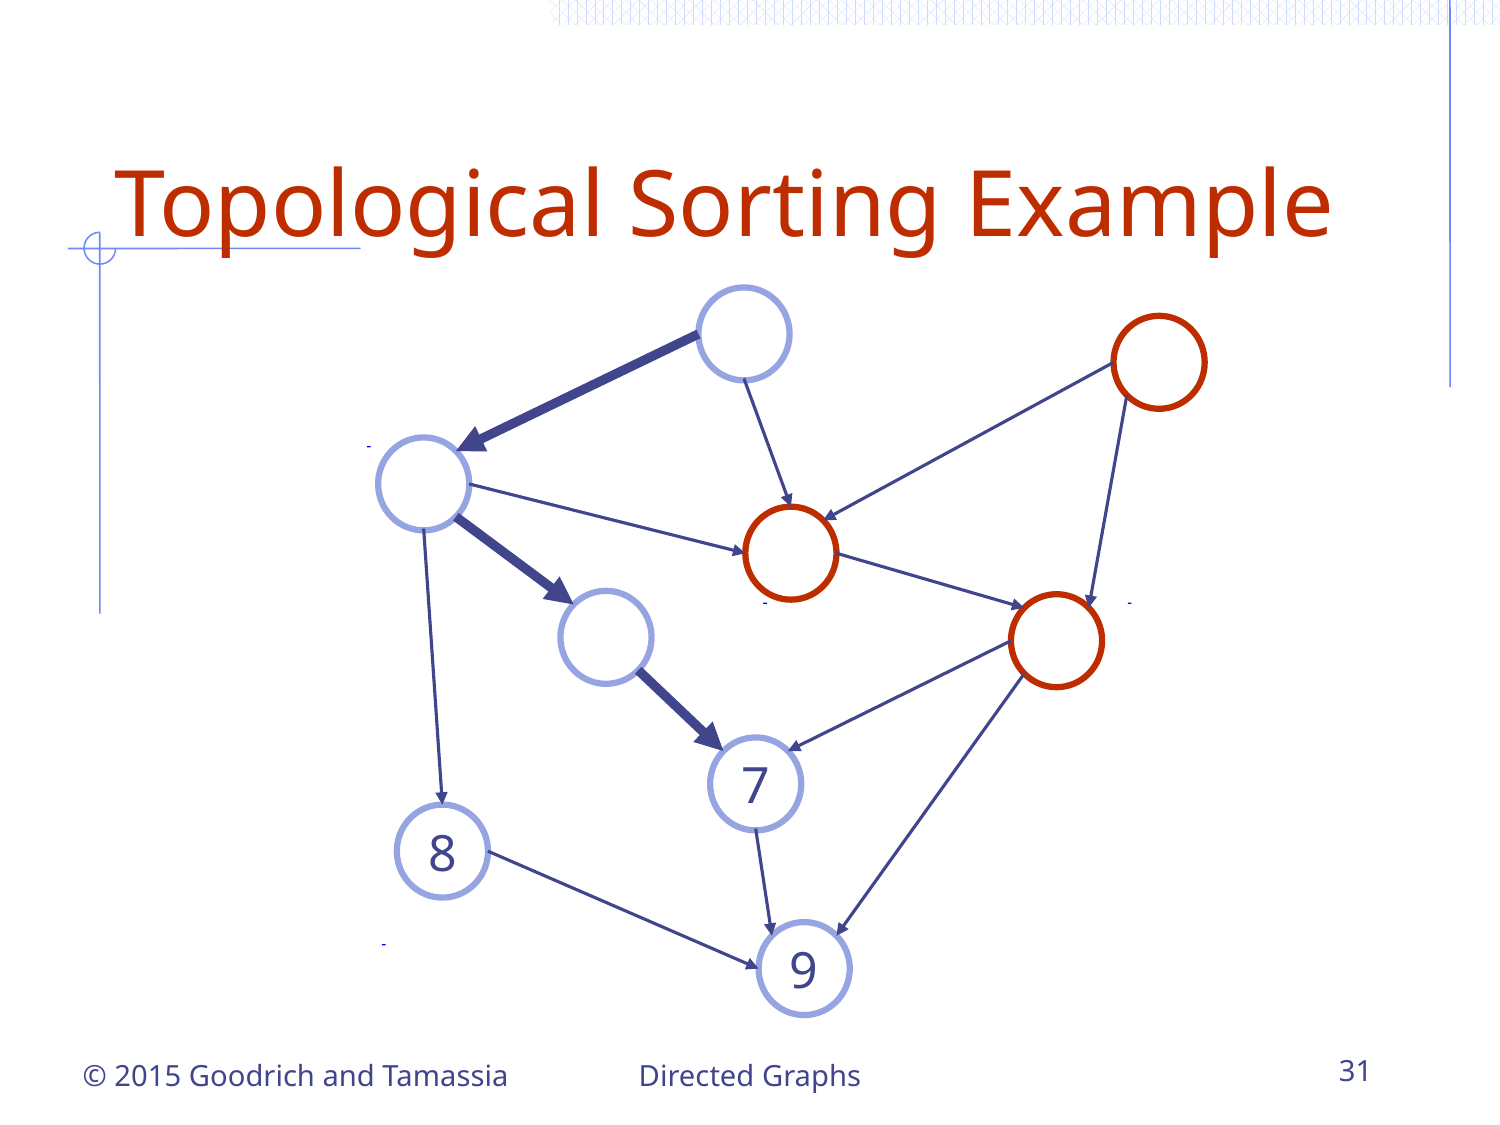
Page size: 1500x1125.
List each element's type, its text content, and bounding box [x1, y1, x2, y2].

text_box 8 [396, 804, 488, 898]
text_box 7 [710, 737, 802, 831]
text_box [1113, 315, 1205, 409]
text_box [839, 553, 1025, 605]
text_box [755, 833, 773, 933]
text_box [378, 437, 470, 531]
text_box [637, 673, 724, 749]
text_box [423, 533, 443, 802]
text_box [745, 506, 837, 600]
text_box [1088, 398, 1127, 605]
footer Directed Graphs [512, 1024, 988, 1101]
text_box [560, 590, 652, 684]
slide_number 31 [1074, 1024, 1388, 1101]
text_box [787, 640, 1008, 749]
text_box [455, 333, 696, 449]
text_box [1011, 594, 1103, 688]
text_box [822, 362, 1111, 518]
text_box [455, 519, 574, 602]
text_box 9 [758, 922, 850, 1016]
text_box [490, 851, 756, 969]
title Topological Sorting Example [99, 75, 1375, 263]
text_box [836, 676, 1025, 933]
text_box [698, 287, 790, 381]
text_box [472, 483, 743, 554]
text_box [743, 383, 792, 504]
